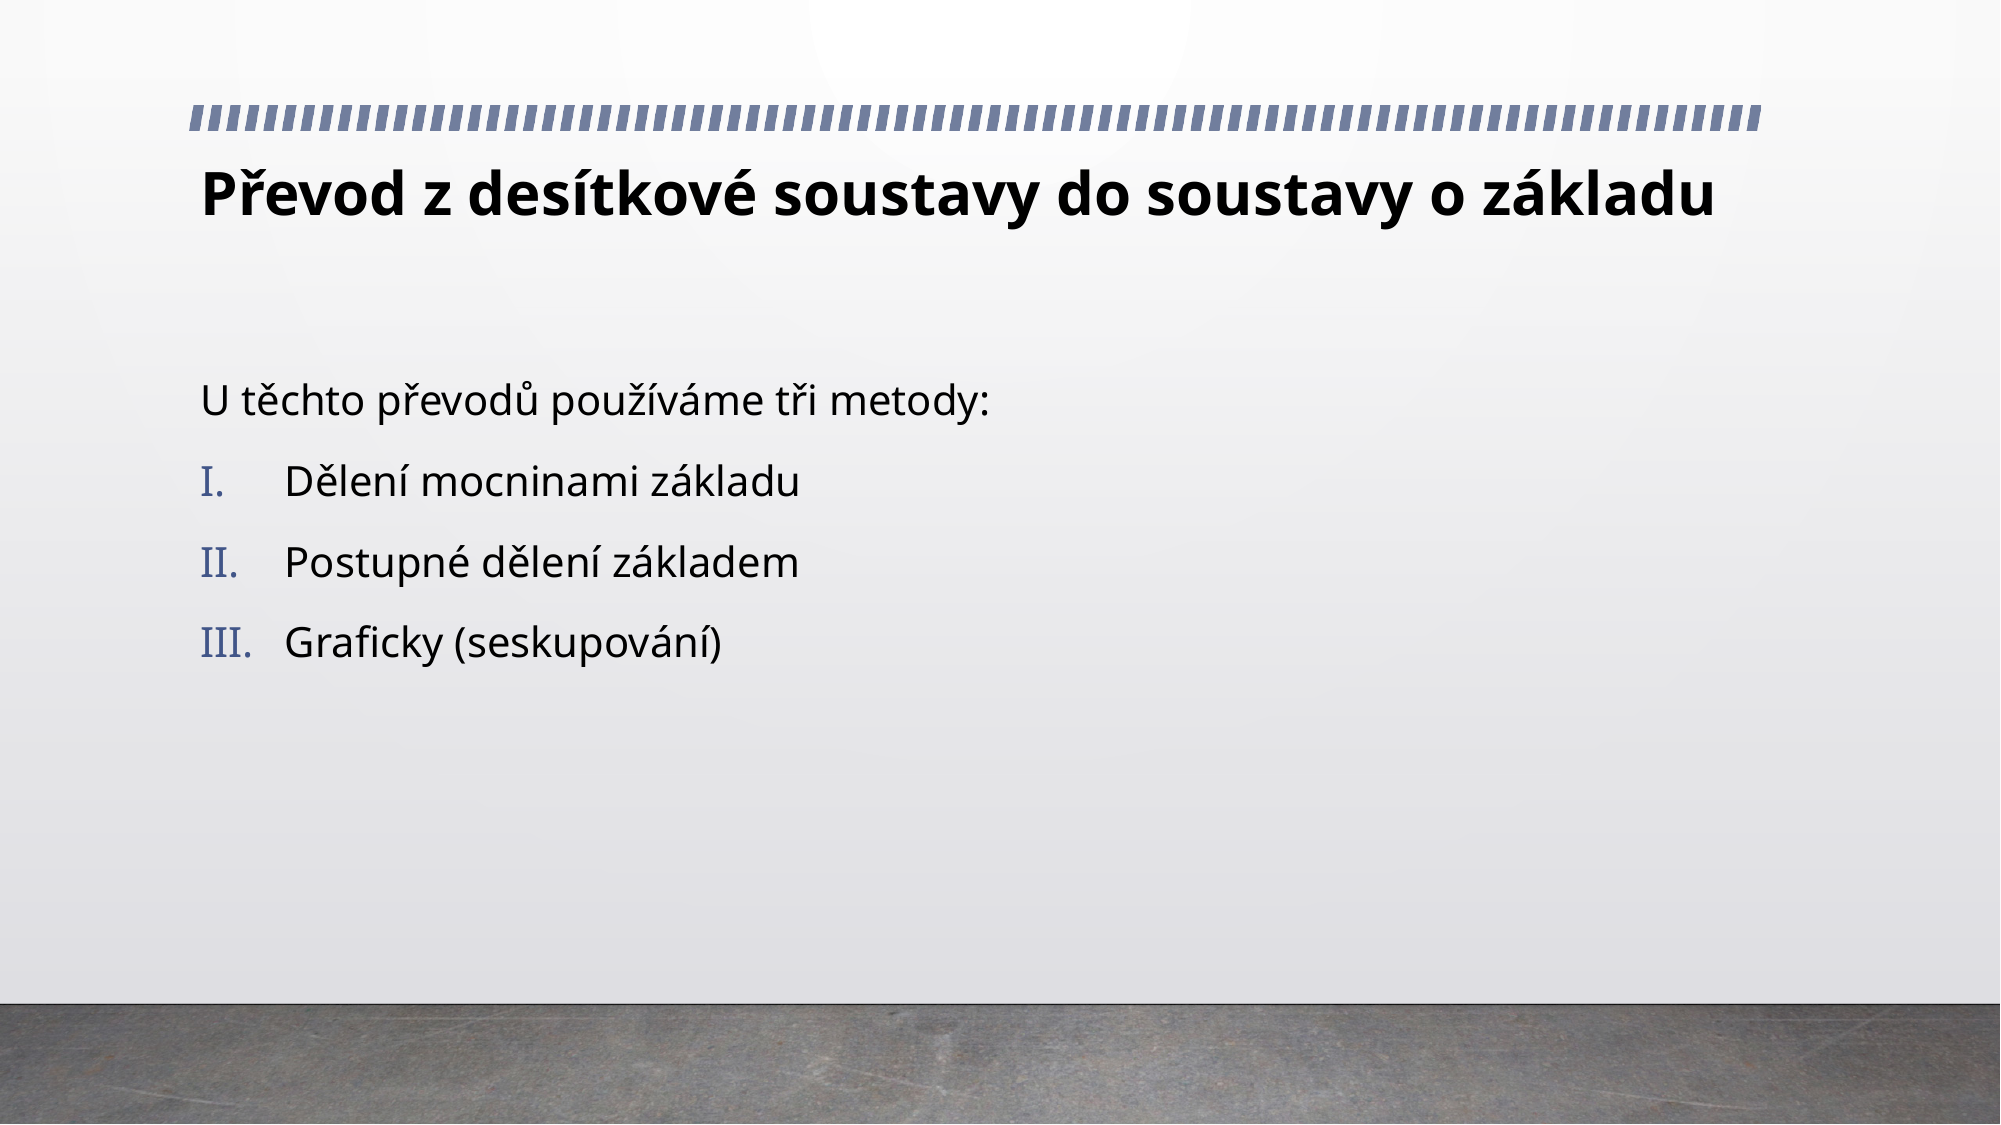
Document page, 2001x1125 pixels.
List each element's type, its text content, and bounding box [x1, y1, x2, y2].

picture [0, 1004, 2000, 1124]
list U těchto převodů používáme tři metody: Dělení mocninami základu Postupné dělení základem Graficky (seskupování) [185, 356, 1761, 897]
